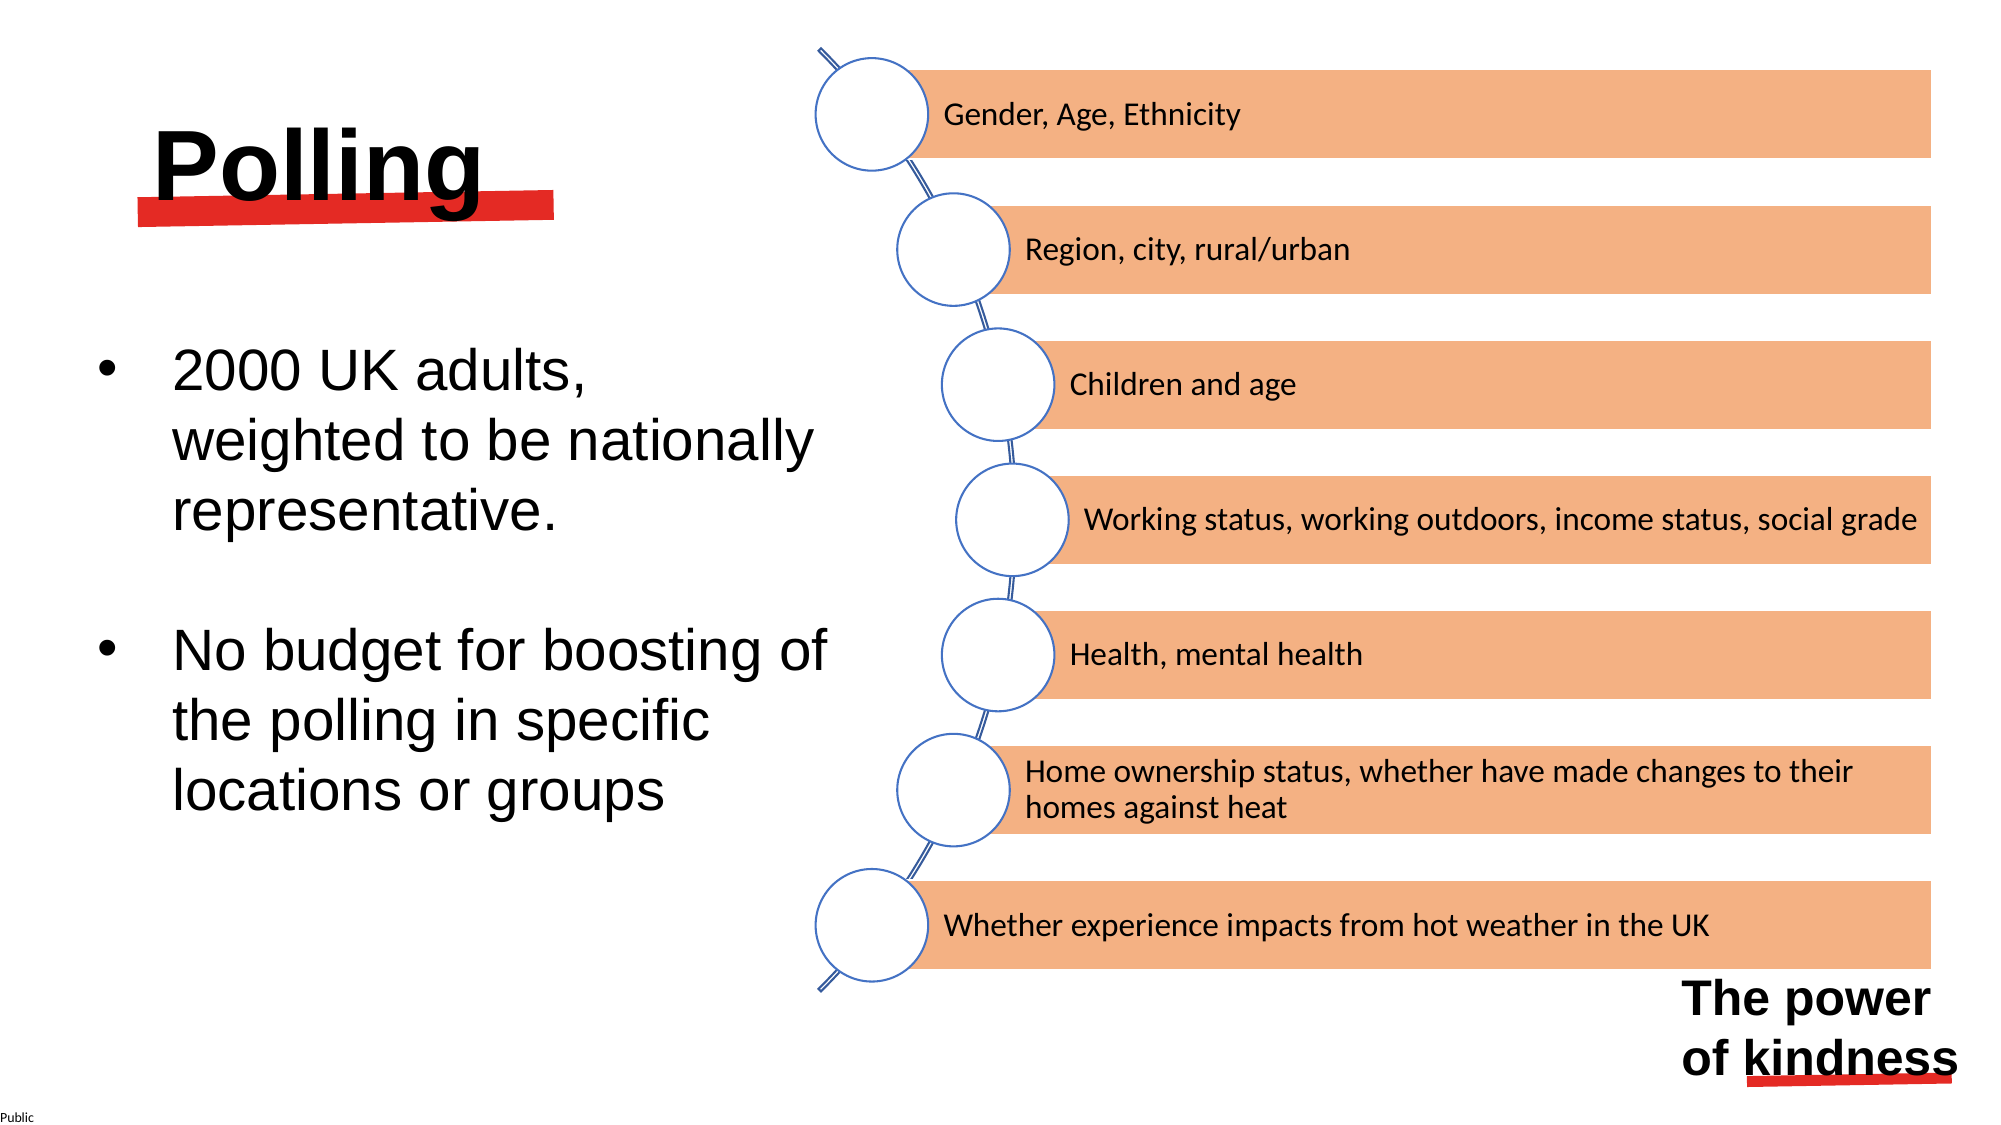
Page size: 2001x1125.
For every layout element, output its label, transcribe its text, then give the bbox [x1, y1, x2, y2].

text_box 2000 UK adults, weighted to be nationally representative. No budget for boosting of the polling in specific locations or groups [82, 325, 802, 900]
title Polling [137, 59, 802, 278]
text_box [802, 24, 1946, 1016]
text_box The power of kindness [1666, 958, 1978, 1093]
